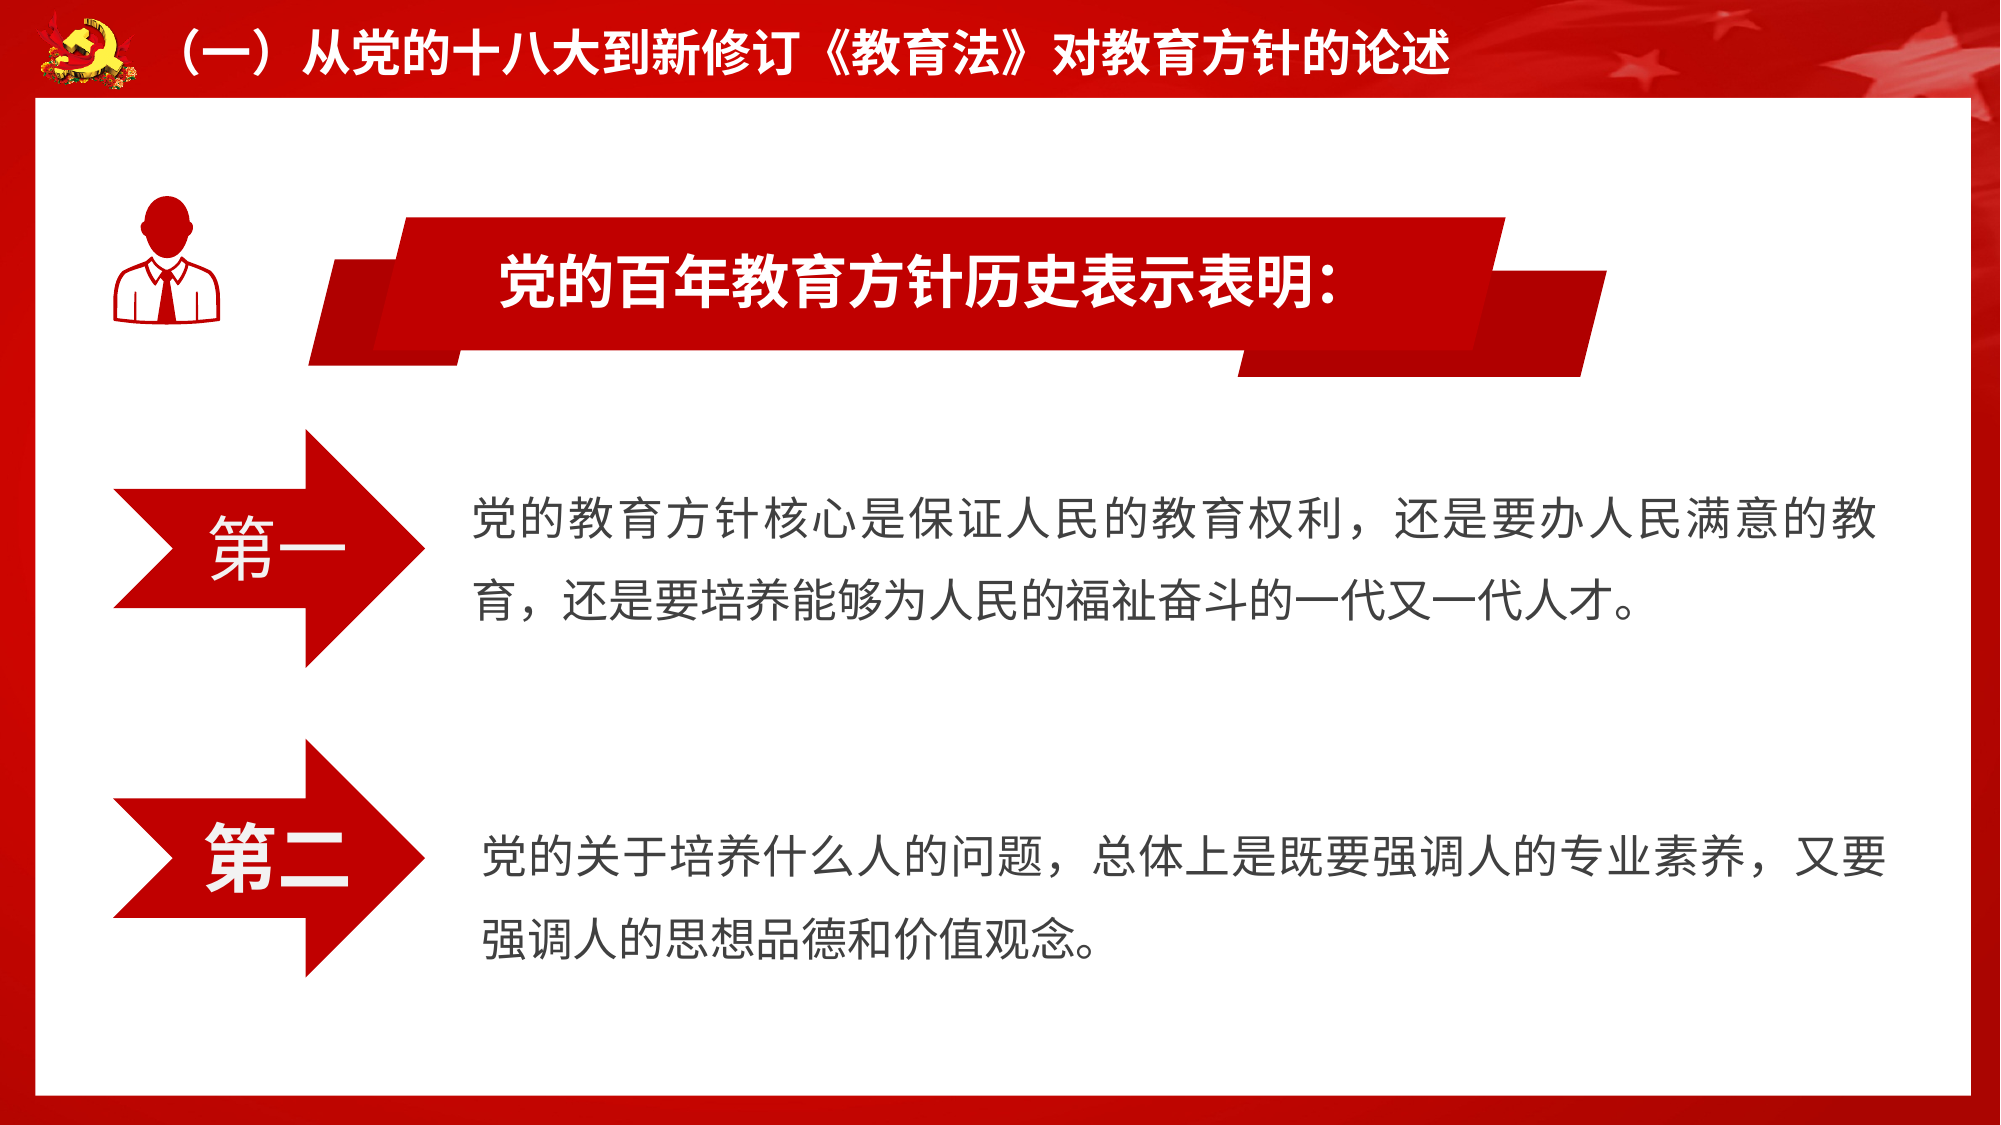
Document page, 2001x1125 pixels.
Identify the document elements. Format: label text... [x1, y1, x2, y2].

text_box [112, 428, 426, 669]
text_box 党的关于培养什么人的问题，总体上是既要强调人的专业素养，又要强调人的思想品德和价值观念。 [466, 793, 1904, 973]
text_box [112, 738, 426, 978]
text_box 党的教育方针核心是保证人民的教育权利，还是要办人民满意的教育，还是要培养能够为人民的福祉奋斗的一代又一代人才。 [456, 454, 1894, 635]
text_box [308, 217, 1608, 378]
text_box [112, 195, 221, 325]
picture [0, 0, 2000, 1125]
text_box （一）从党的十八大到新修订《教育法》对教育方针的论述 [136, 13, 1491, 89]
